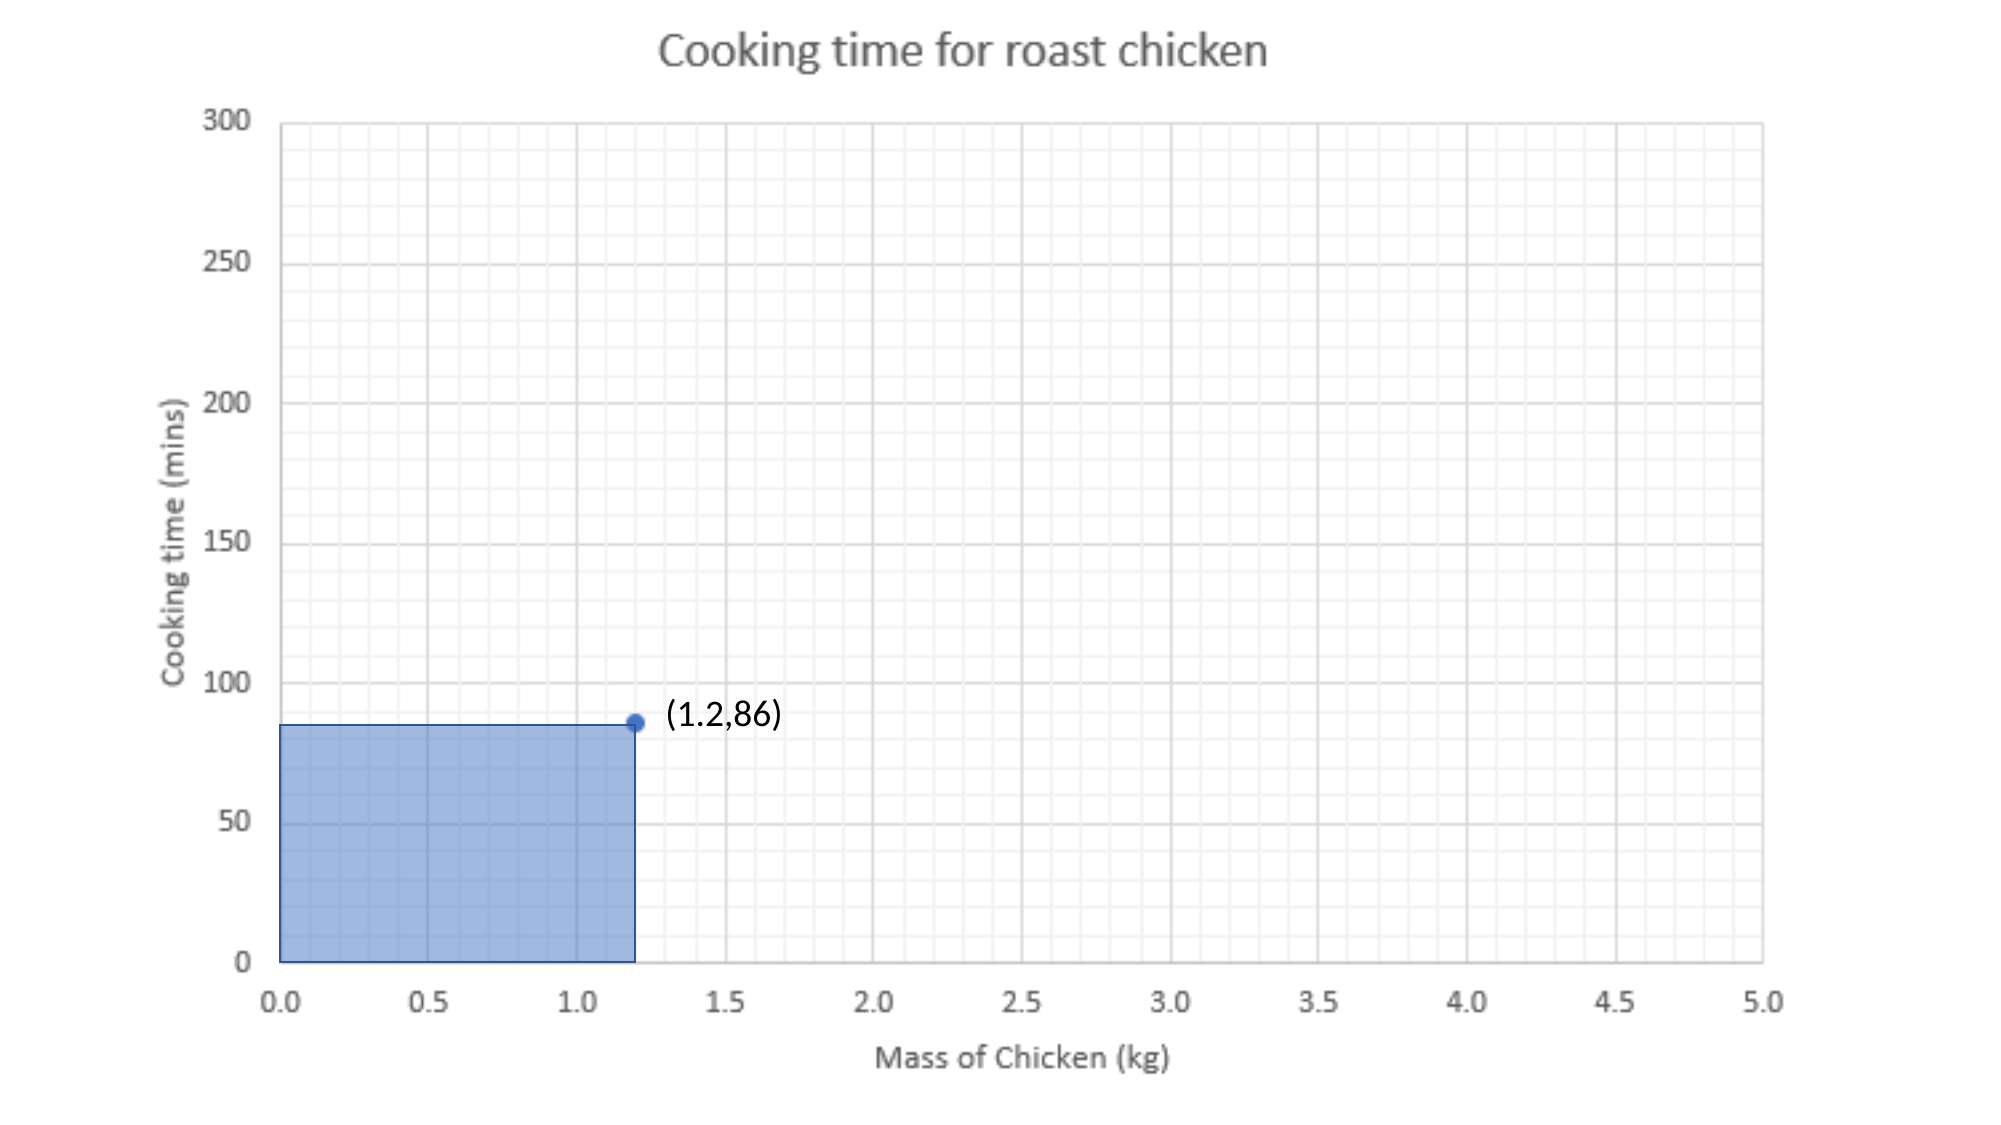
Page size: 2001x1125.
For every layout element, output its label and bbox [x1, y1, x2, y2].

picture [142, 19, 1813, 1077]
